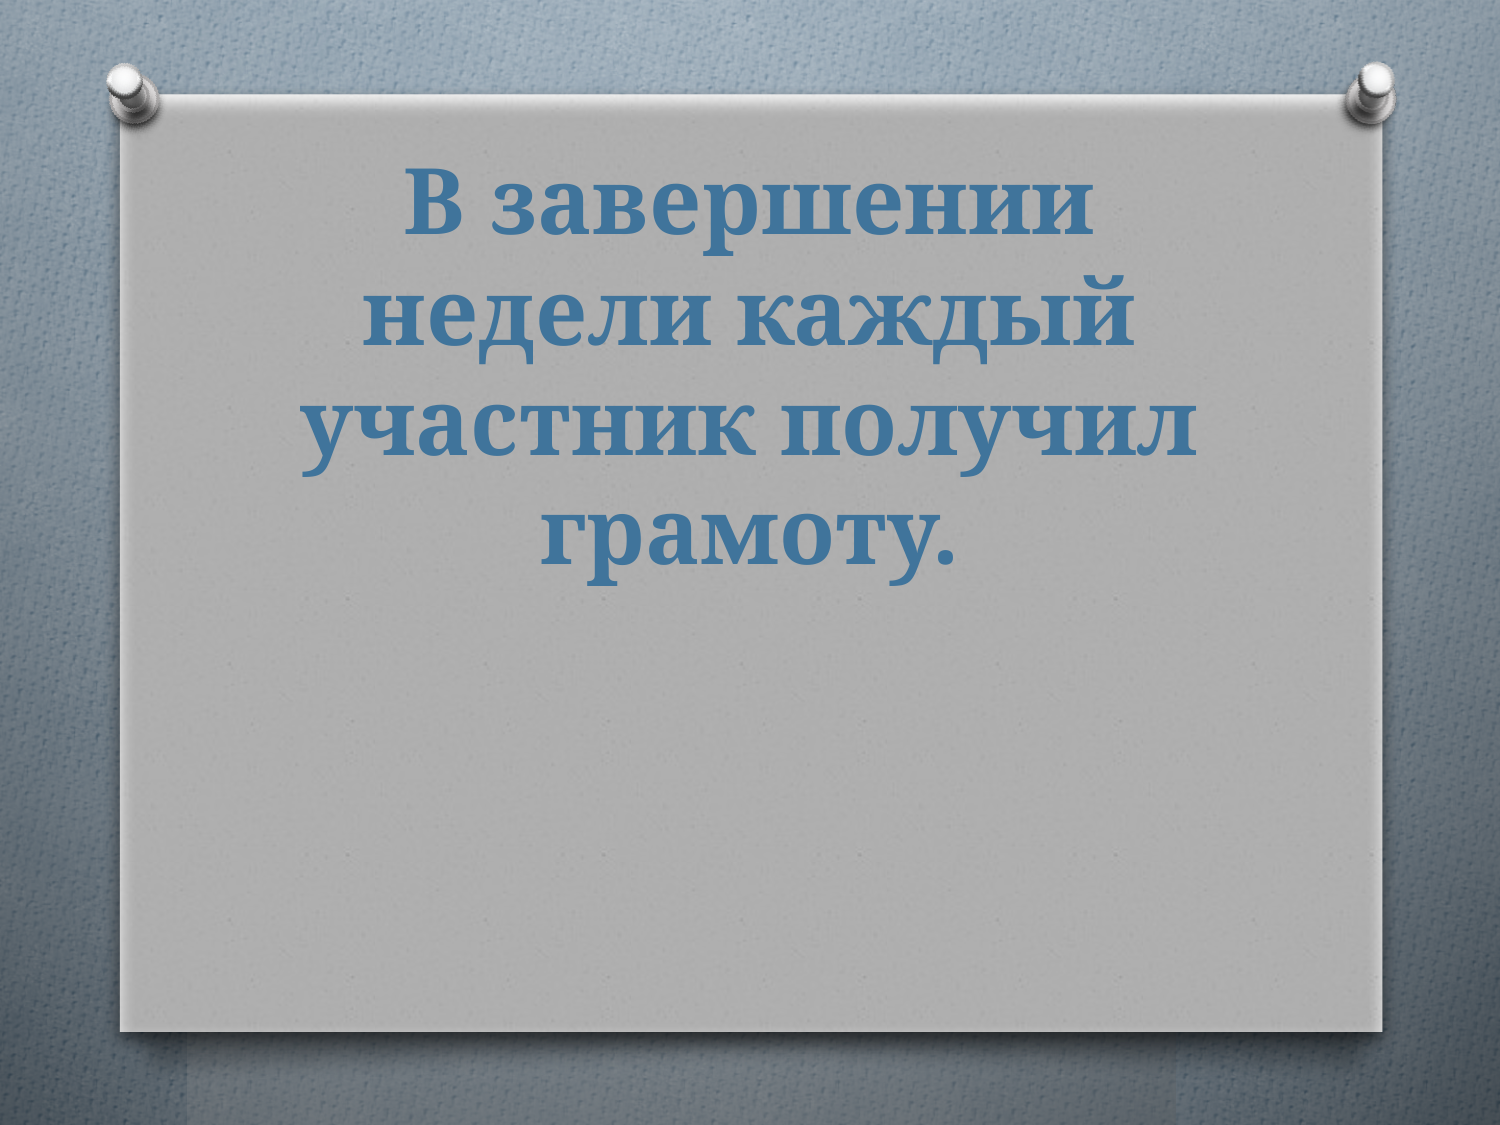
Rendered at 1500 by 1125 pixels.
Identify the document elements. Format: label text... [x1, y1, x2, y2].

title В завершении недели каждый участник получил грамоту. [237, 367, 1263, 591]
picture [1317, 35, 1439, 156]
picture [75, 29, 198, 153]
